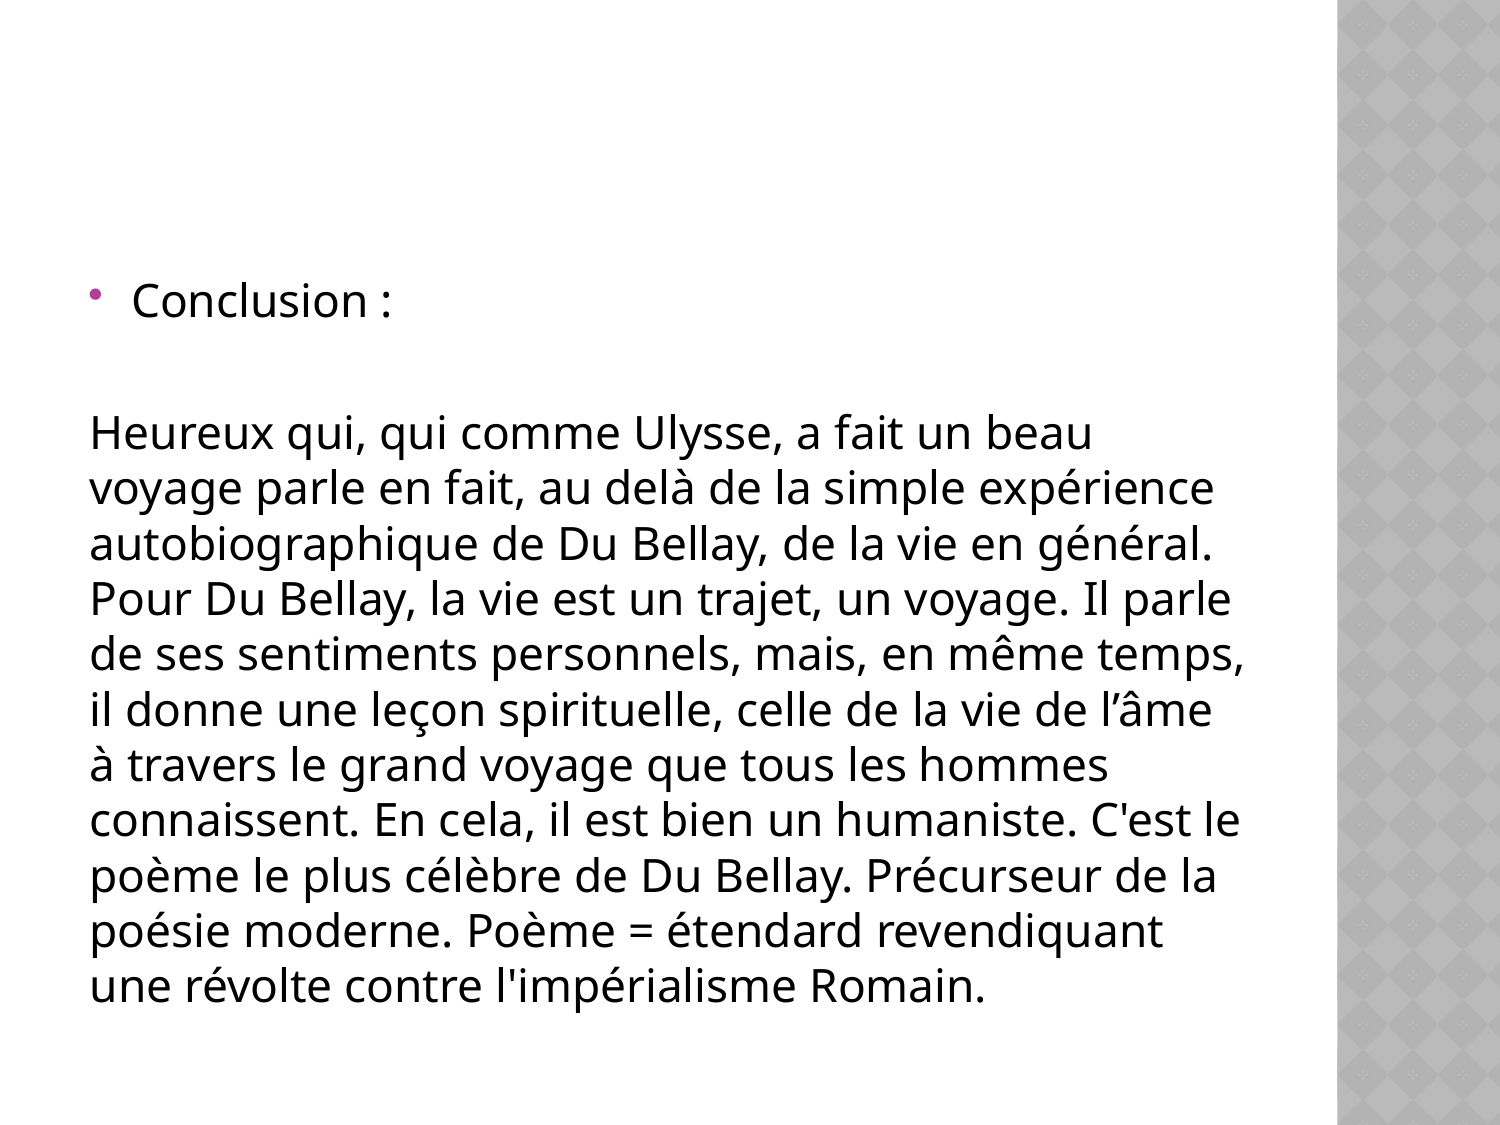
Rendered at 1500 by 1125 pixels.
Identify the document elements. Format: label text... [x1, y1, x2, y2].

list Conclusion : Heureux qui, qui comme Ulysse, a fait un beau voyage parle en fait, au delà de la simple expérience autobiographique de Du Bellay, de la vie en général. Pour Du Bellay, la vie est un trajet, un voyage. Il parle de ses sentiments personnels, mais, en même temps, il donne une leçon spirituelle, celle de la vie de l’âme à travers le grand voyage que tous les hommes connaissent. En cela, il est bien un humaniste. C'est le poème le plus célèbre de Du Bellay. Précurseur de la poésie moderne. Poème = étendard revendiquant une révolte contre l'impérialisme Romain. [75, 264, 1263, 1059]
